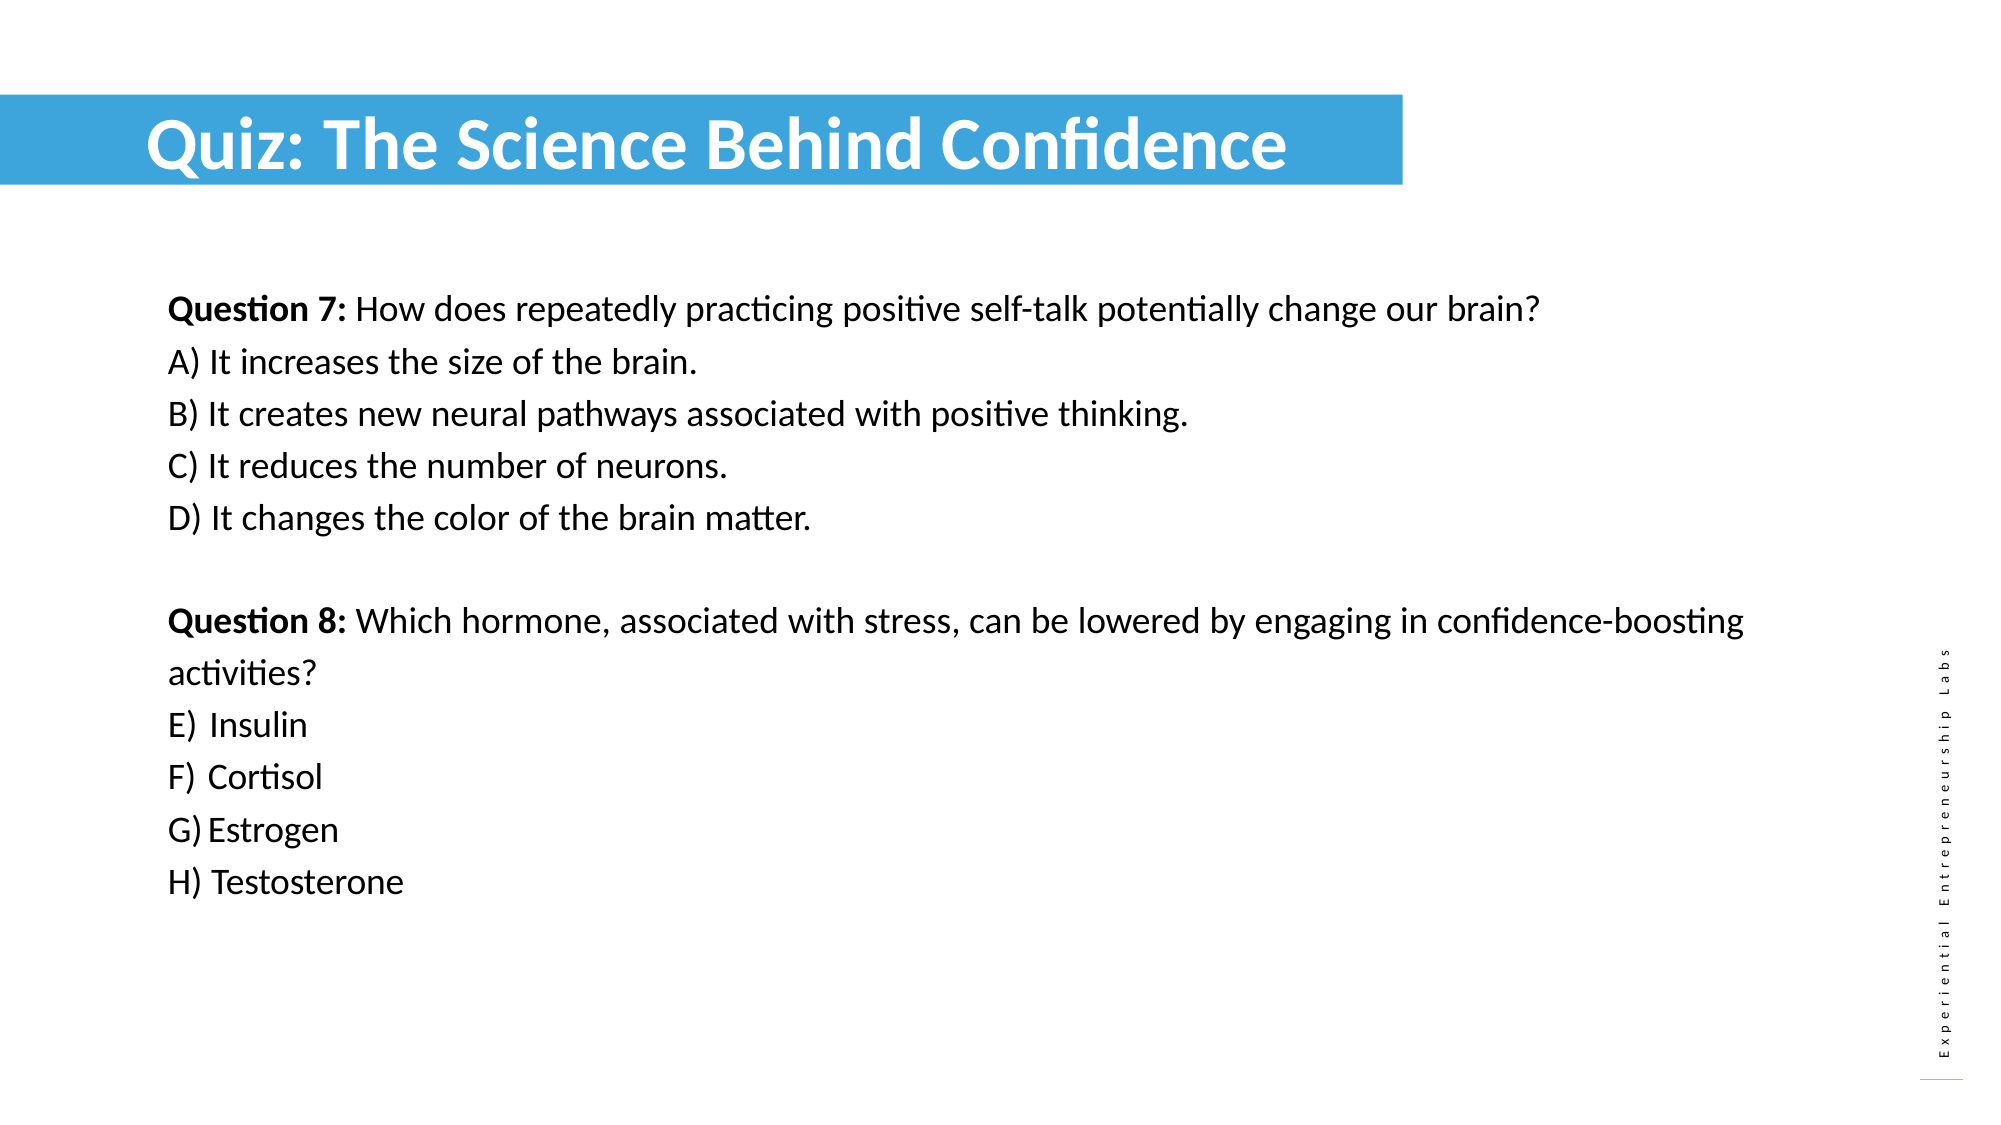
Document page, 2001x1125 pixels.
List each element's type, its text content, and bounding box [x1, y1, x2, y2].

text_box Question 7: How does repeatedly practicing positive self-talk potentially change our brain? It increases the size of the brain. It creates new neural pathways associated with positive thinking. It reduces the number of neurons. It changes the color of the brain matter. Question 8: Which hormone, associated with stress, can be lowered by engaging in confidence-boosting activities? Insulin Cortisol Estrogen Testosterone [165, 275, 1754, 902]
text_box E x p e r i e n t i a l E n t r e p r e n e u r s h i p L a b s [1935, 643, 1955, 1061]
text_box Quiz: The Science Behind Confidence [0, 94, 1403, 185]
